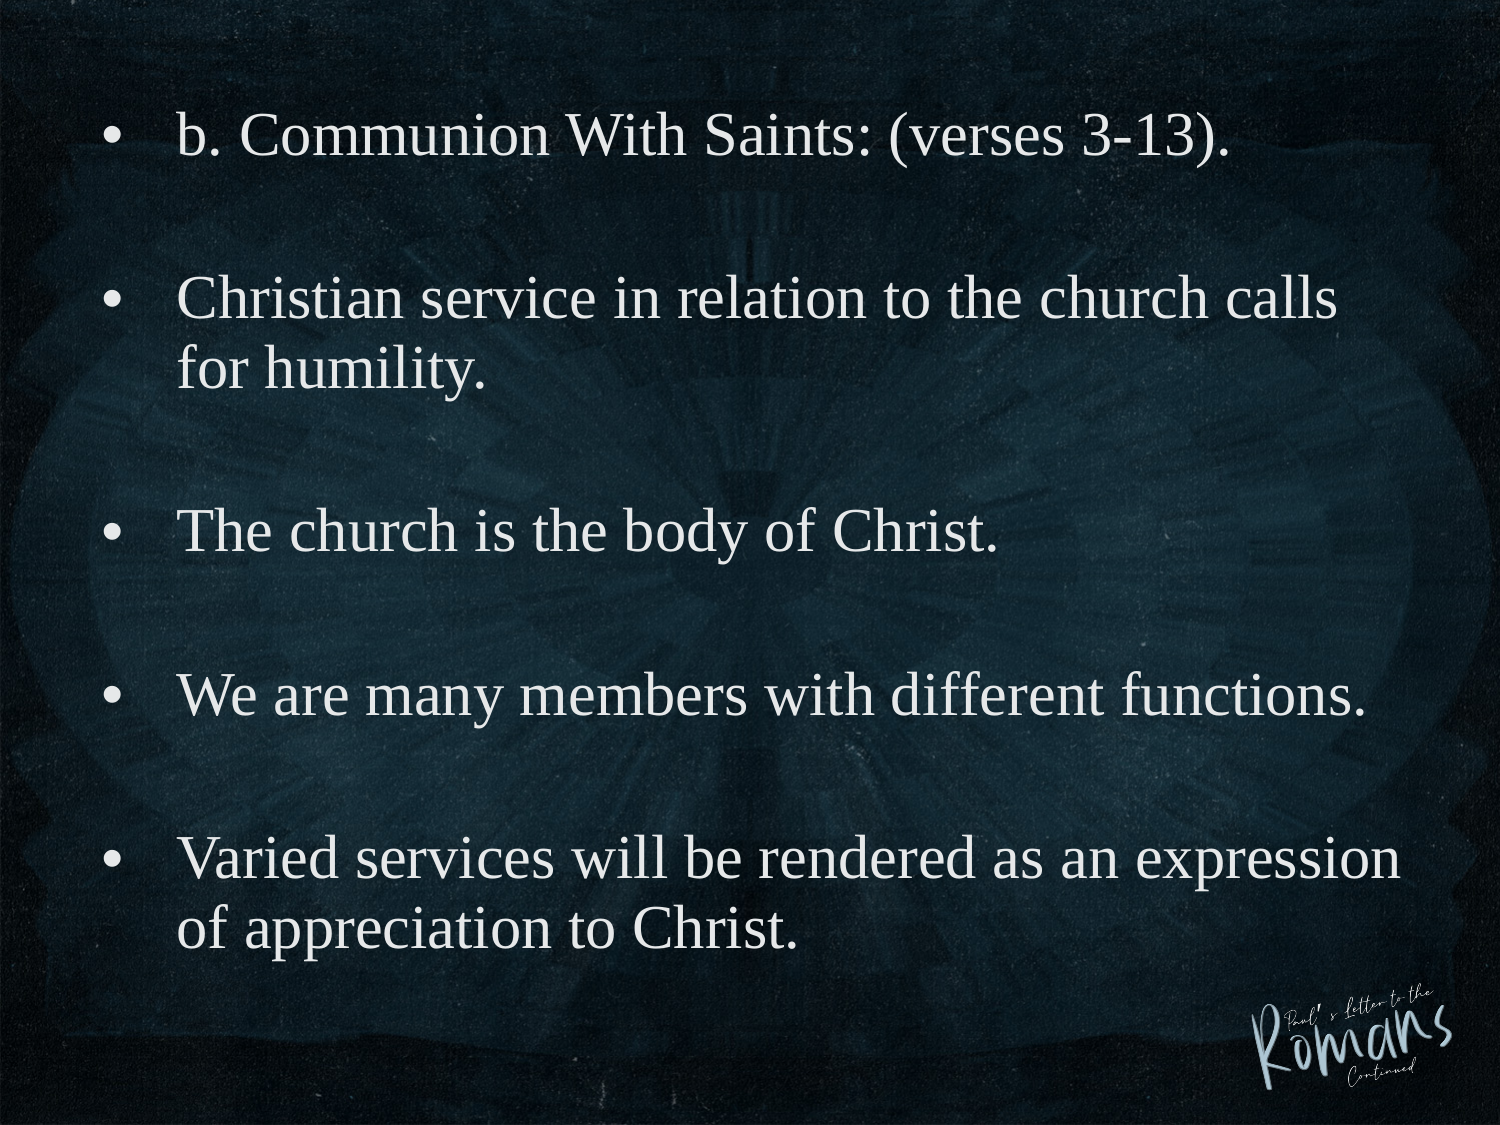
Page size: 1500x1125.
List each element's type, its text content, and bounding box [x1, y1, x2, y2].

list b. Communion With Saints: (verses 3-13). Christian service in relation to the church calls for humility. The church is the body of Christ. We are many members with different functions. Varied services will be rendered as an expression of appreciation to Christ. [86, 92, 1425, 1003]
picture [0, 0, 1500, 1125]
